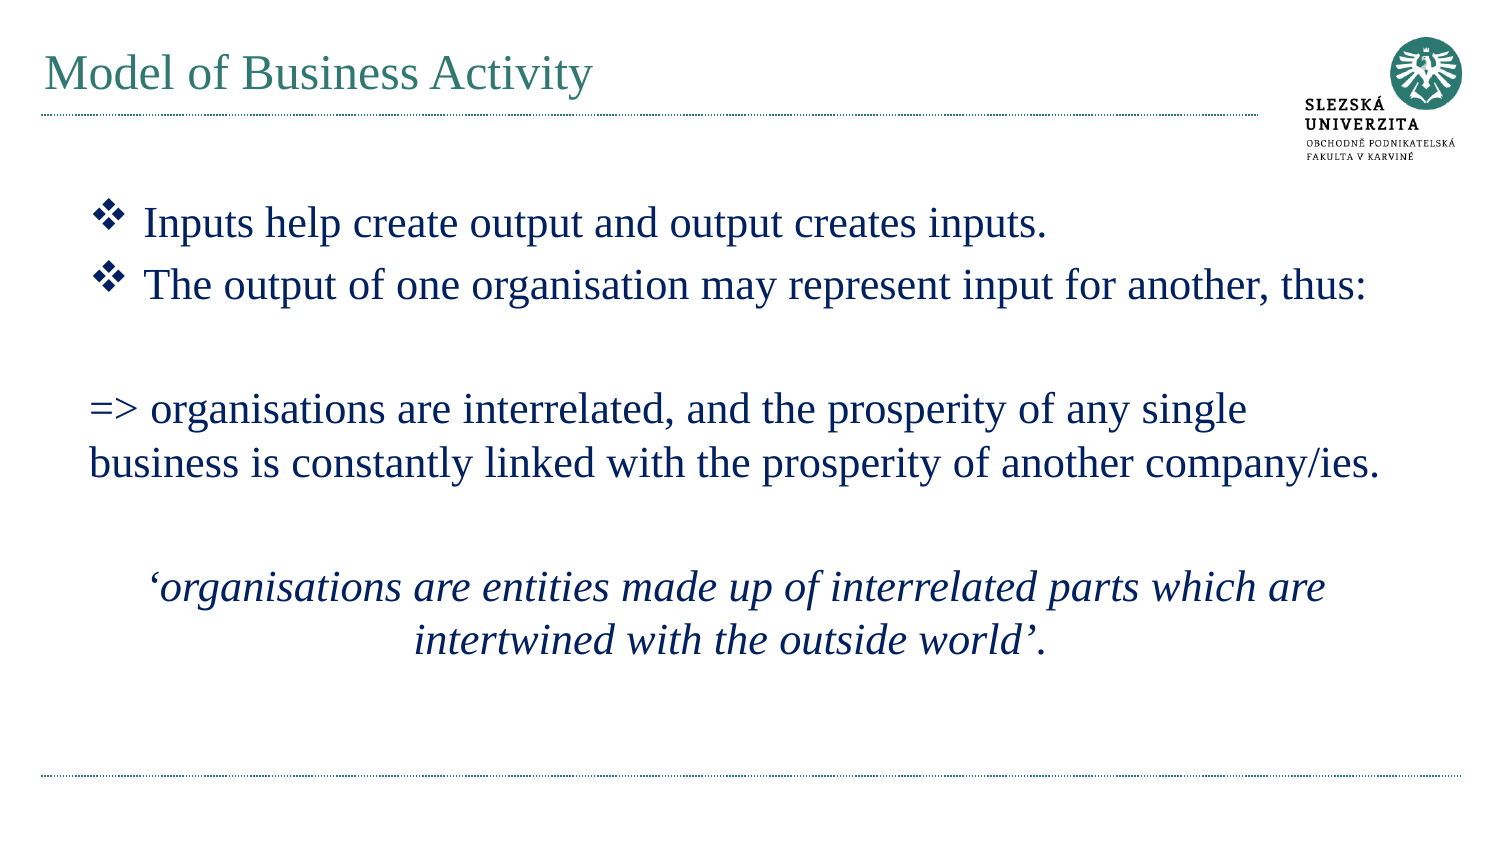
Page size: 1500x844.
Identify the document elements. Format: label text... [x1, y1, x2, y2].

picture [1305, 37, 1462, 160]
title Model of Business Activity [29, 32, 975, 116]
text_box Inputs help create output and output creates inputs. The output of one organisation may represent input for another, thus: => organisations are interrelated, and the prosperity of any single business is constantly linked with the prosperity of another company/ies. ‘organisations are entities made up of interrelated parts which are intertwined with the outside world’. [74, 185, 1400, 718]
